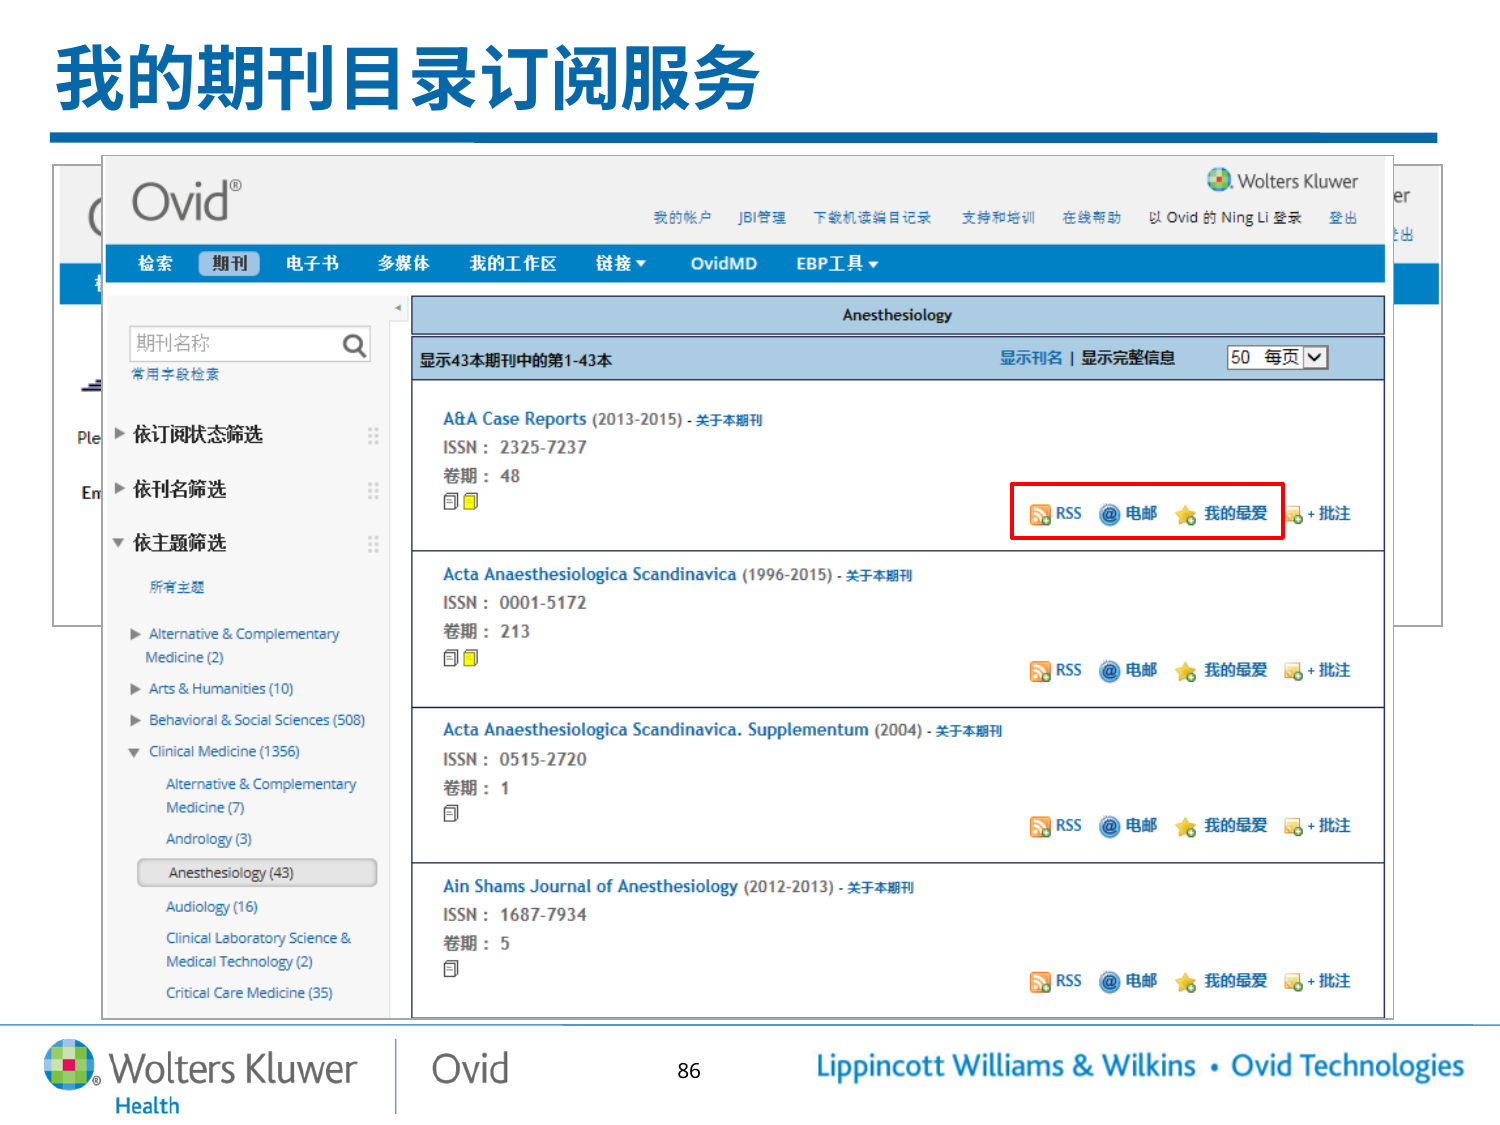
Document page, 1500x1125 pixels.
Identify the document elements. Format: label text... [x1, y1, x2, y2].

picture [38, 1037, 513, 1114]
title 我的期刊目录订阅服务 [24, 0, 1444, 154]
picture [804, 1049, 1500, 1092]
picture [53, 155, 1442, 1019]
